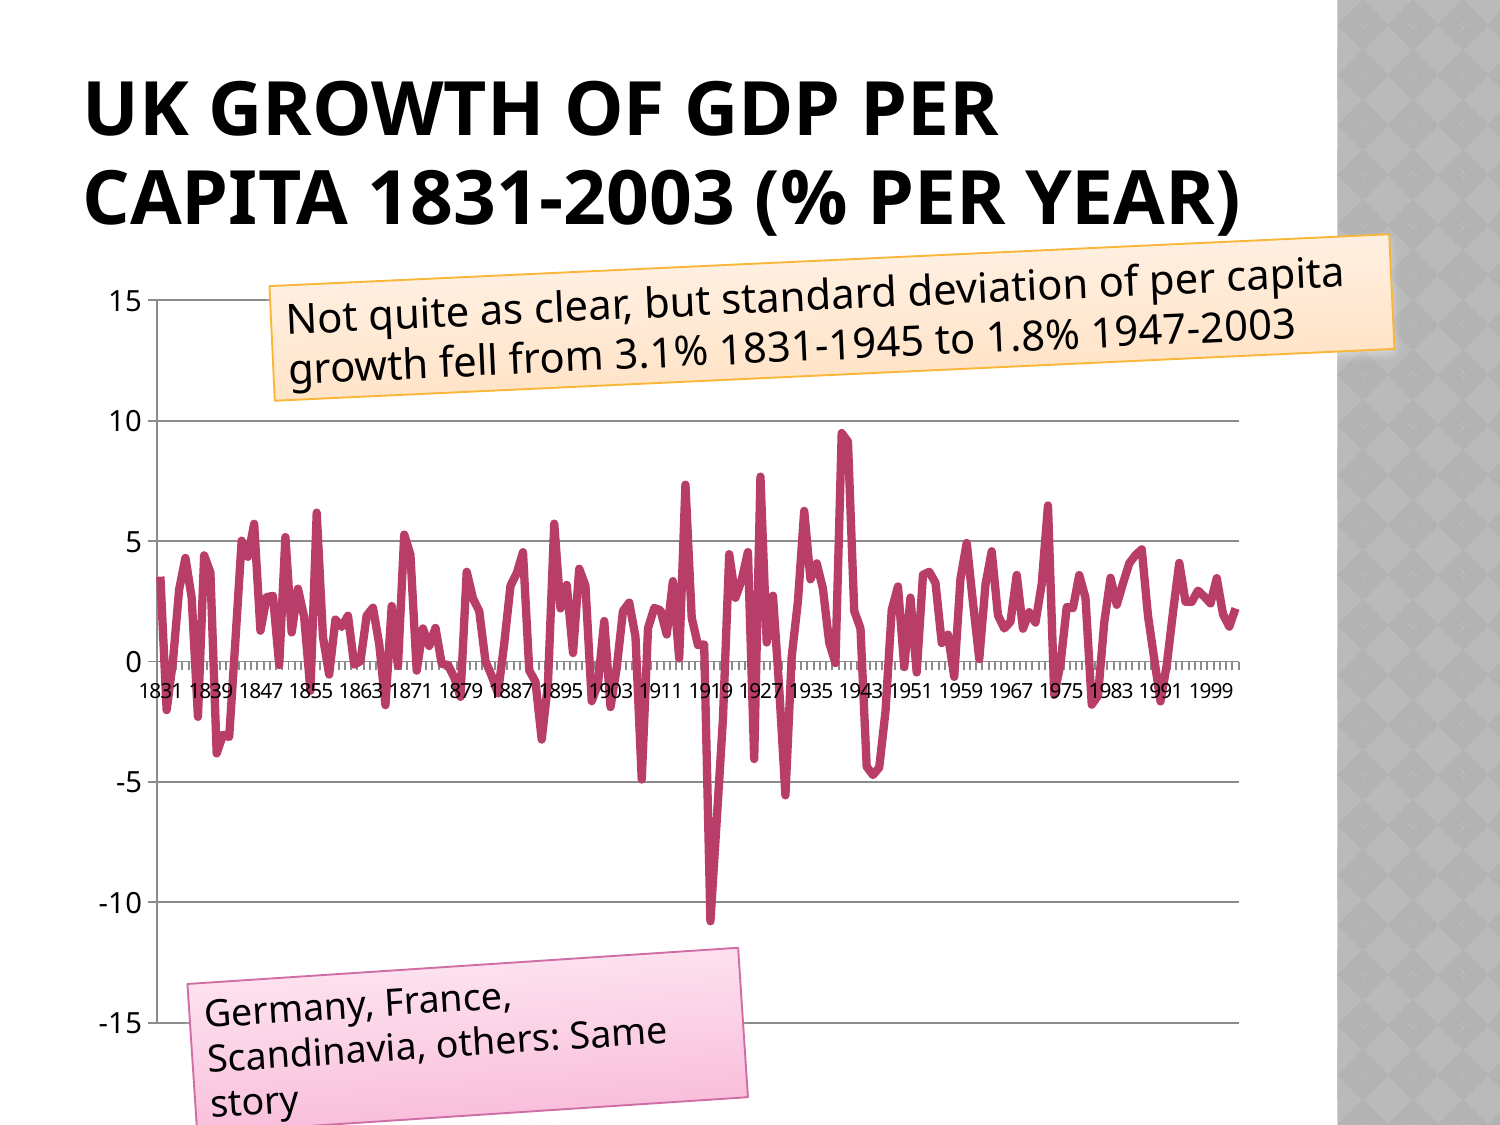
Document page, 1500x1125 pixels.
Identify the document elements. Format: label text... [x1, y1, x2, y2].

title Uk Growth of GDP per capita 1831-2003 (% per year) [75, 52, 1263, 240]
chart [74, 263, 1263, 1060]
text_box Not quite as clear, but standard deviation of per capita growth fell from 3.1% 1831-1945 to 1.8% 1947-2003 [791, 233, 1396, 356]
text_box Germany, France, Scandinavia, others: Same story [192, 1069, 749, 1125]
